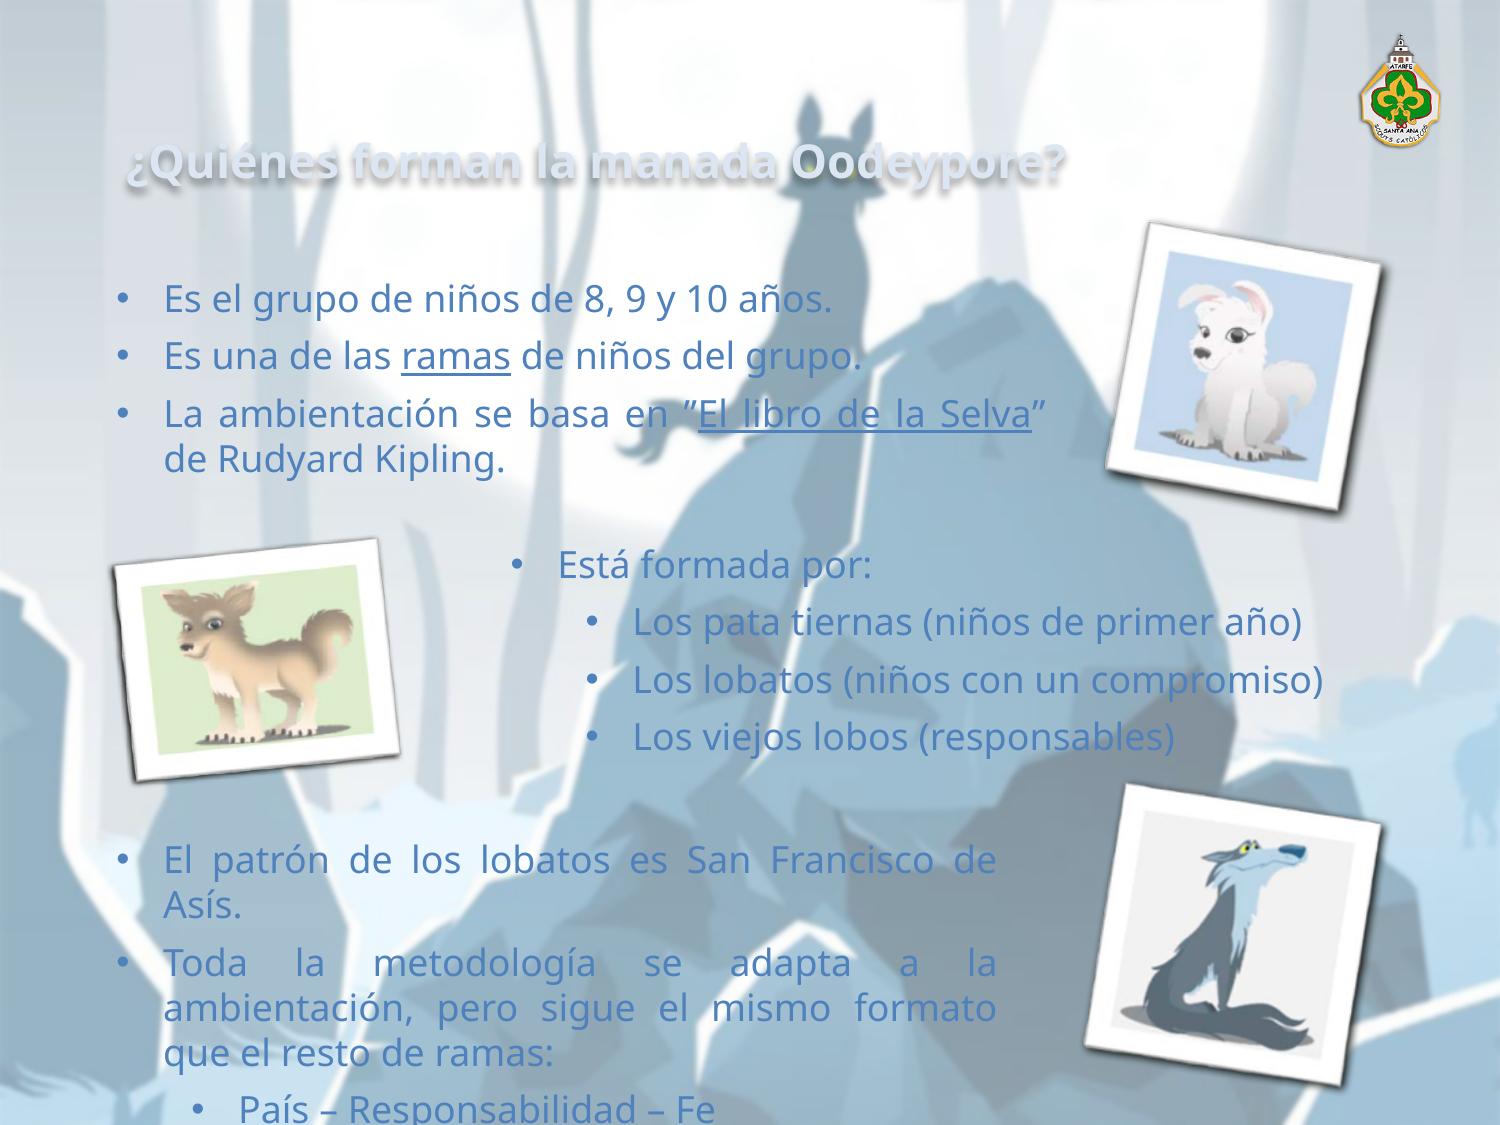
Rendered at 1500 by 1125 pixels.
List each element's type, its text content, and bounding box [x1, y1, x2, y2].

title ¿Quiénes forman la manada Oodeypore? [111, 108, 1162, 213]
picture [101, 523, 415, 795]
picture [1339, 26, 1464, 151]
text_box Es el grupo de niños de 8, 9 y 10 años. Es una de las ramas de niños del grupo. La ambientación se basa en ”El libro de la Selva” de Rudyard Kipling. [101, 240, 1061, 514]
text_box El patrón de los lobatos es San Francisco de Asís. Toda la metodología se adapta a la ambientación, pero sigue el mismo formato que el resto de ramas: País – Responsabilidad – Fe [101, 828, 1013, 1125]
picture [1060, 764, 1402, 1106]
picture [1090, 212, 1402, 524]
text_box Está formada por: Los pata tiernas (niños de primer año) Los lobatos (niños con un compromiso) Los viejos lobos (responsables) [495, 533, 1402, 766]
